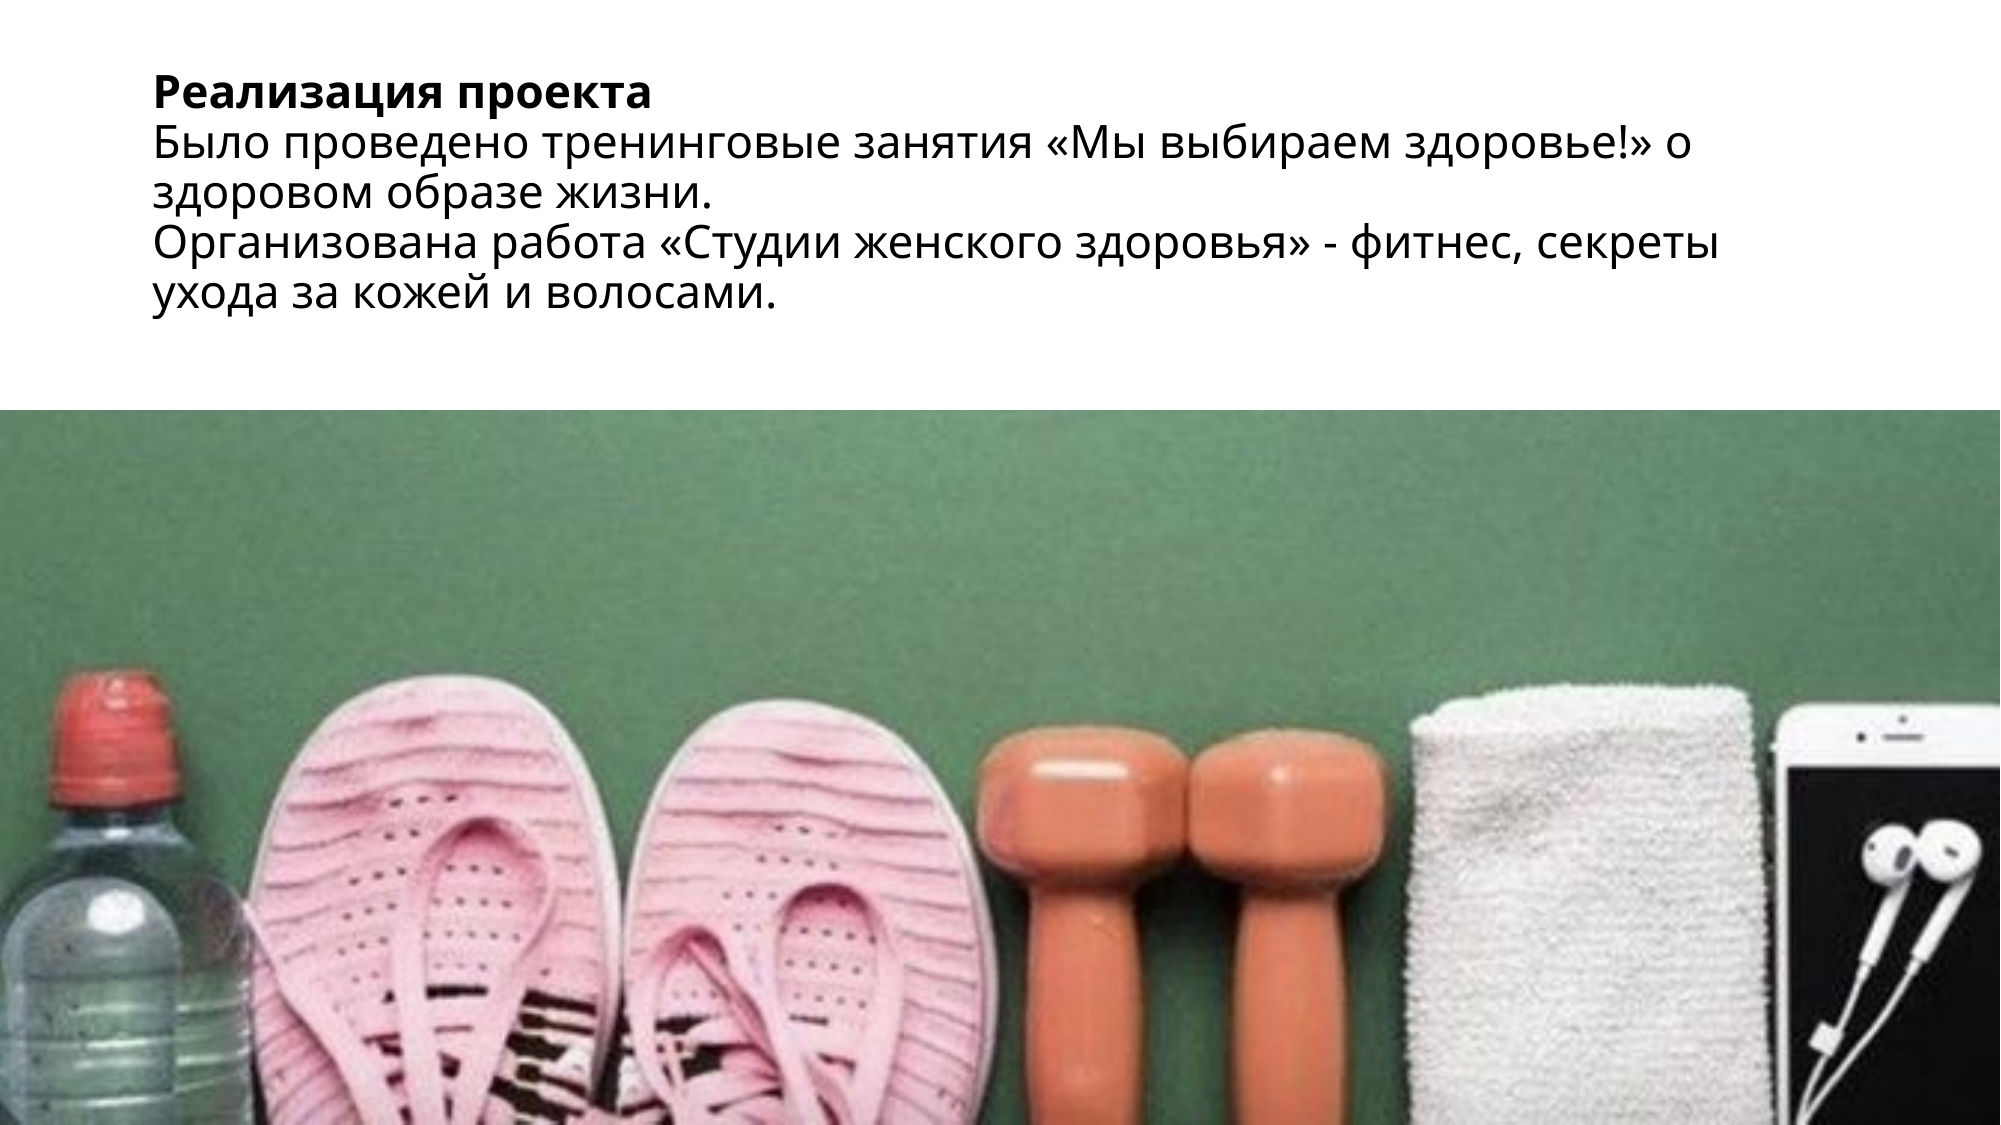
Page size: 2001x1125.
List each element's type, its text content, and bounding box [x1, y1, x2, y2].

picture [0, 410, 2000, 1125]
title Реализация проекта Было проведено тренинговые занятия «Мы выбираем здоровье!» о здоровом образе жизни. Организована работа «Студии женского здоровья» - фитнес, секреты ухода за кожей и волосами. [137, 59, 1863, 410]
